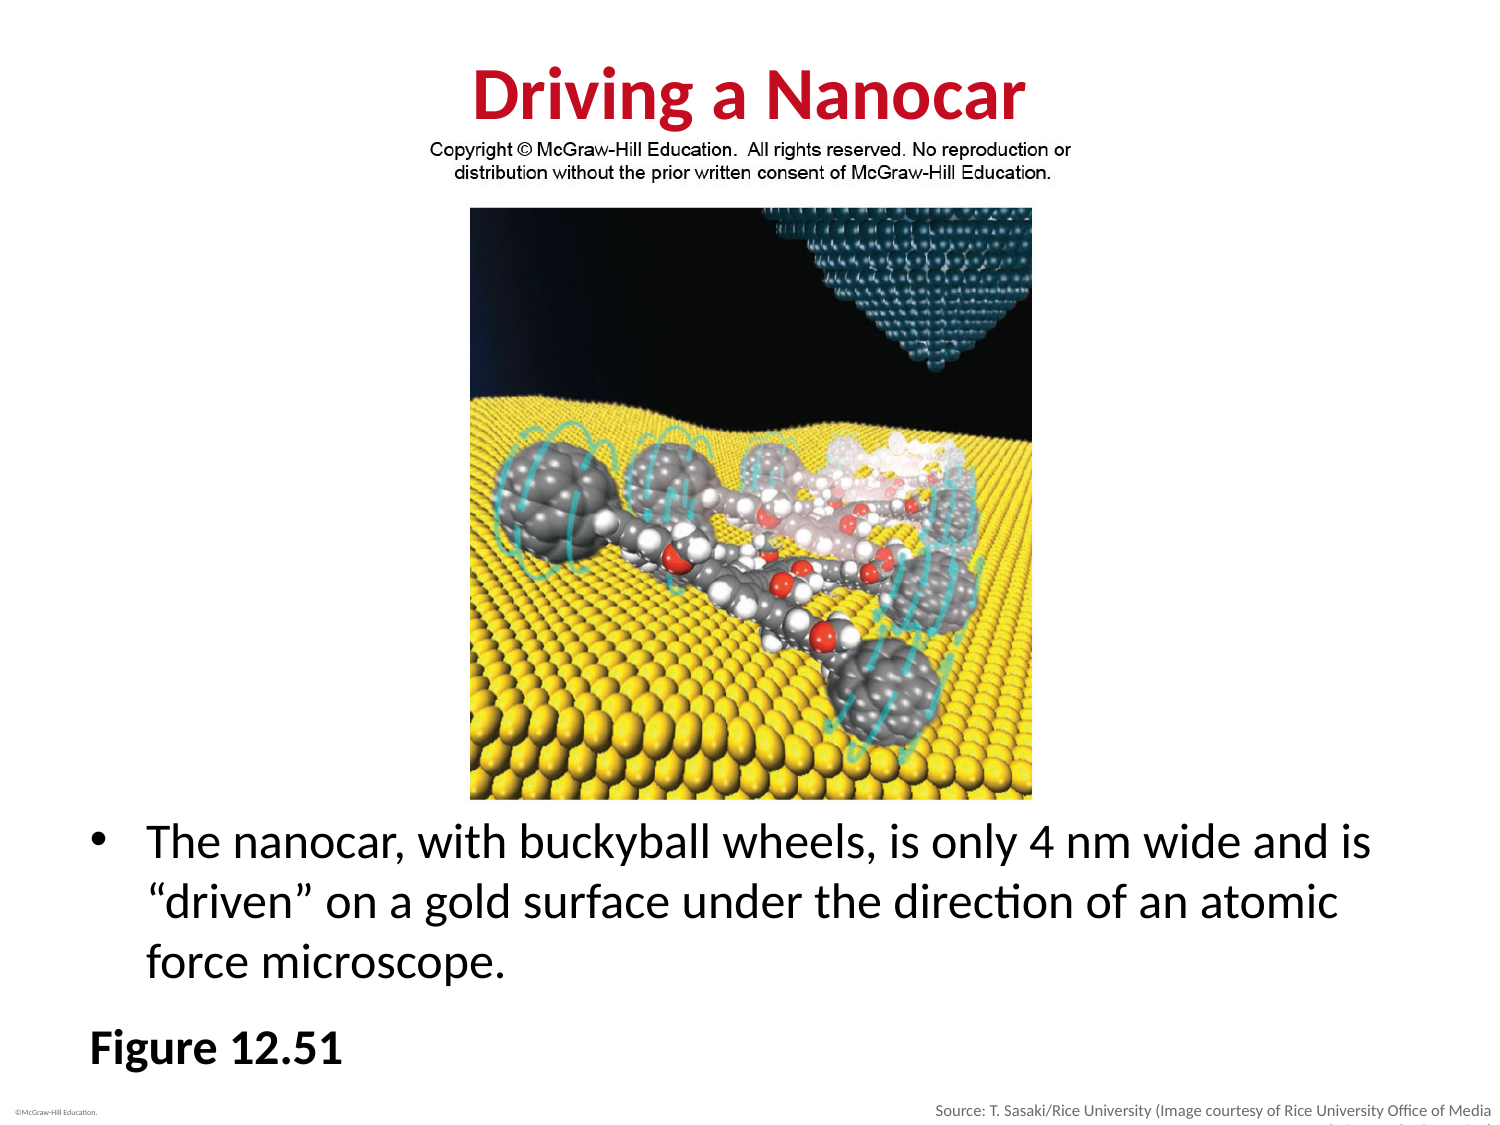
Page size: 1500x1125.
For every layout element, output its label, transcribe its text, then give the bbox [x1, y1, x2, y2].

title Driving a Nanocar [0, 37, 1500, 138]
picture [429, 140, 1071, 805]
list The nanocar, with buckyball wheels, is only 4 nm wide and is “driven” on a gold surface under the direction of an atomic force microscope. Figure 12.51 [75, 800, 1425, 1075]
list Source: T. Sasaki/Rice University (Image courtesy of Rice University Office of Media Relations and Information) [900, 1100, 1500, 1125]
